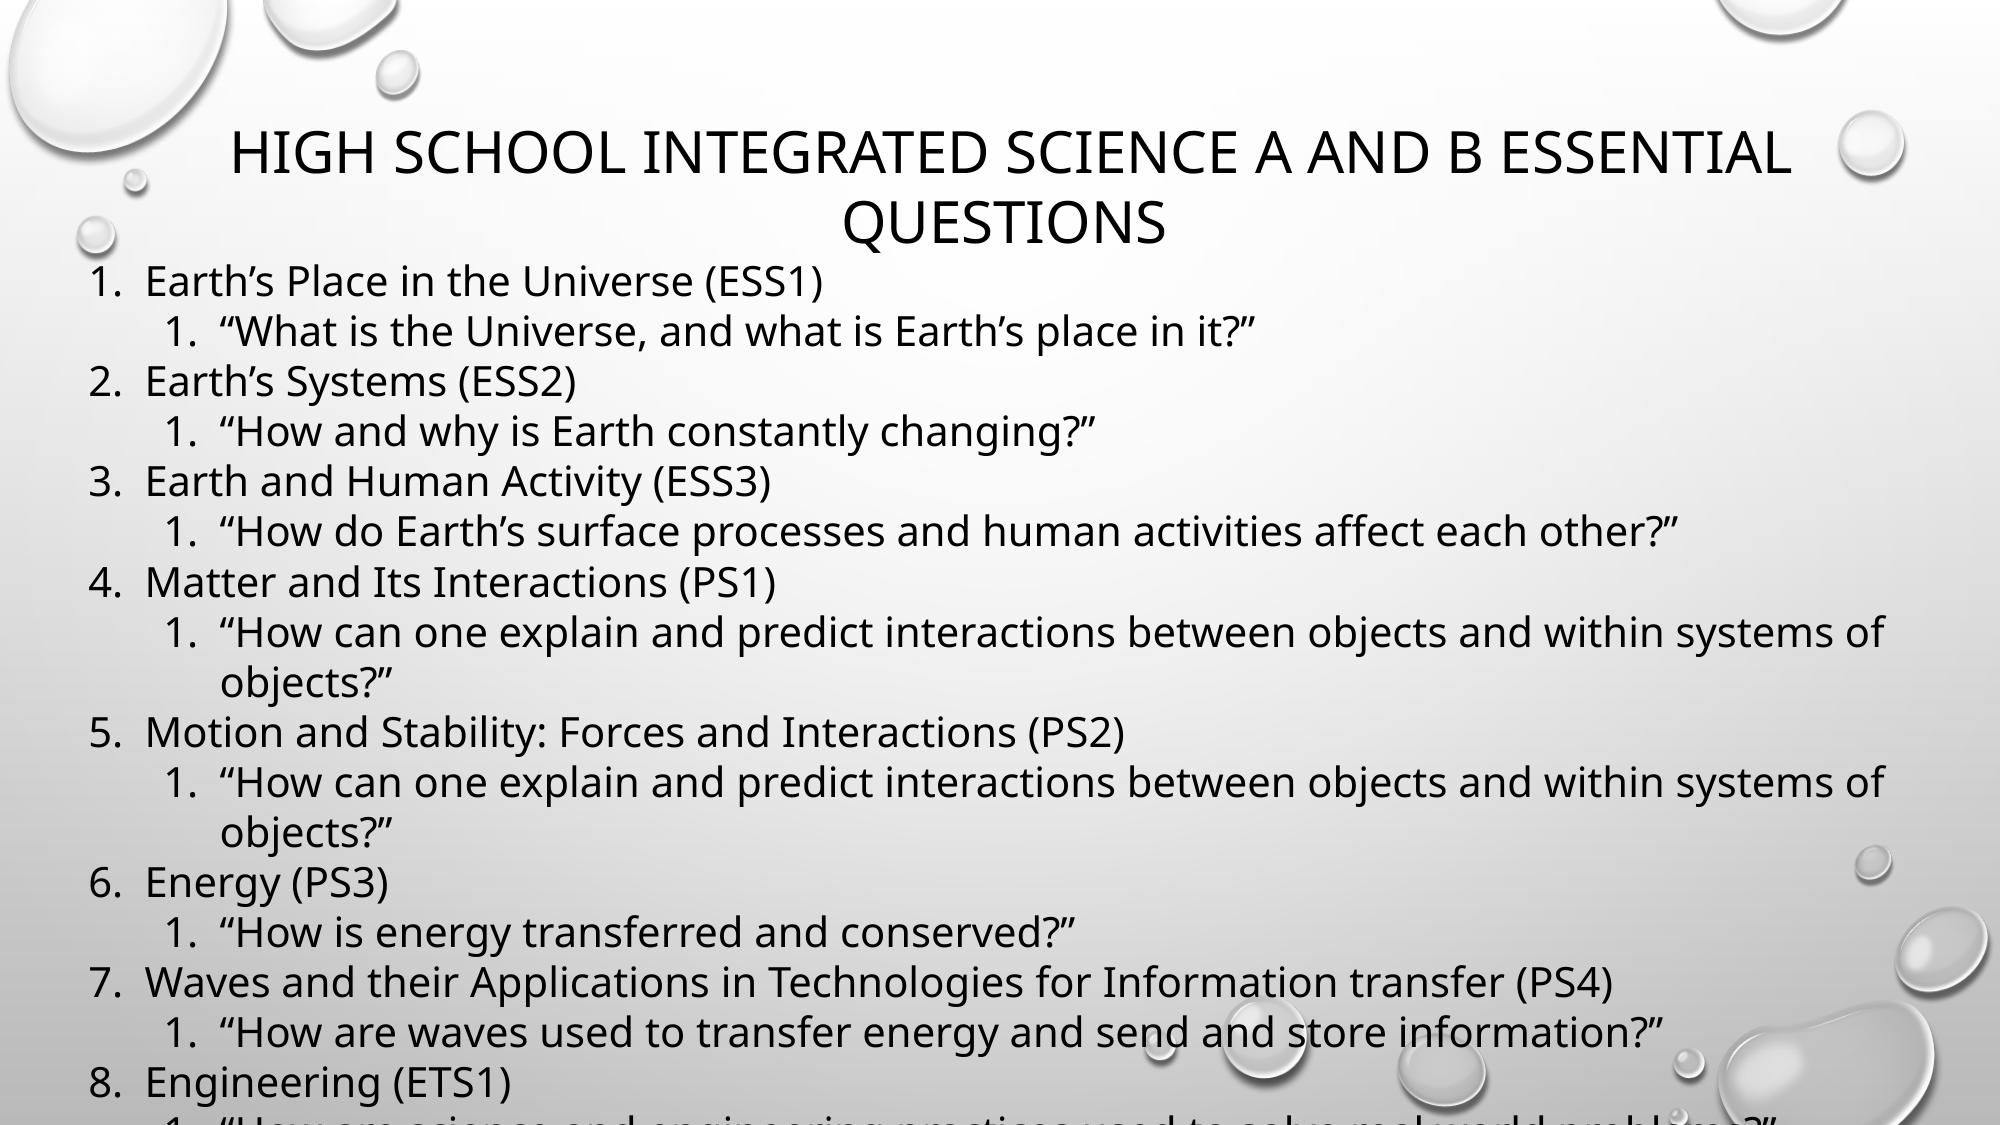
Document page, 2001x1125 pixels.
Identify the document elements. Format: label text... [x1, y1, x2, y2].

picture [0, 0, 2000, 1125]
text_box HIGH SCHOOL INTEGRATED SCIENCE A AND B ESSENTIAL QUESTIONS Earth’s Place in the Universe (ESS1) “What is the Universe, and what is Earth’s place in it?” Earth’s Systems (ESS2) “How and why is Earth constantly changing?” Earth and Human Activity (ESS3) “How do Earth’s surface processes and human activities affect each other?” Matter and Its Interactions (PS1) “How can one explain and predict interactions between objects and within systems of objects?” Motion and Stability: Forces and Interactions (PS2) “How can one explain and predict interactions between objects and within systems of objects?” Energy (PS3) “How is energy transferred and conserved?” Waves and their Applications in Technologies for Information transfer (PS4) “How are waves used to transfer energy and send and store information?” Engineering (ETS1) “How are science and engineering practices used to solve real world problems?” [73, 107, 1950, 1125]
